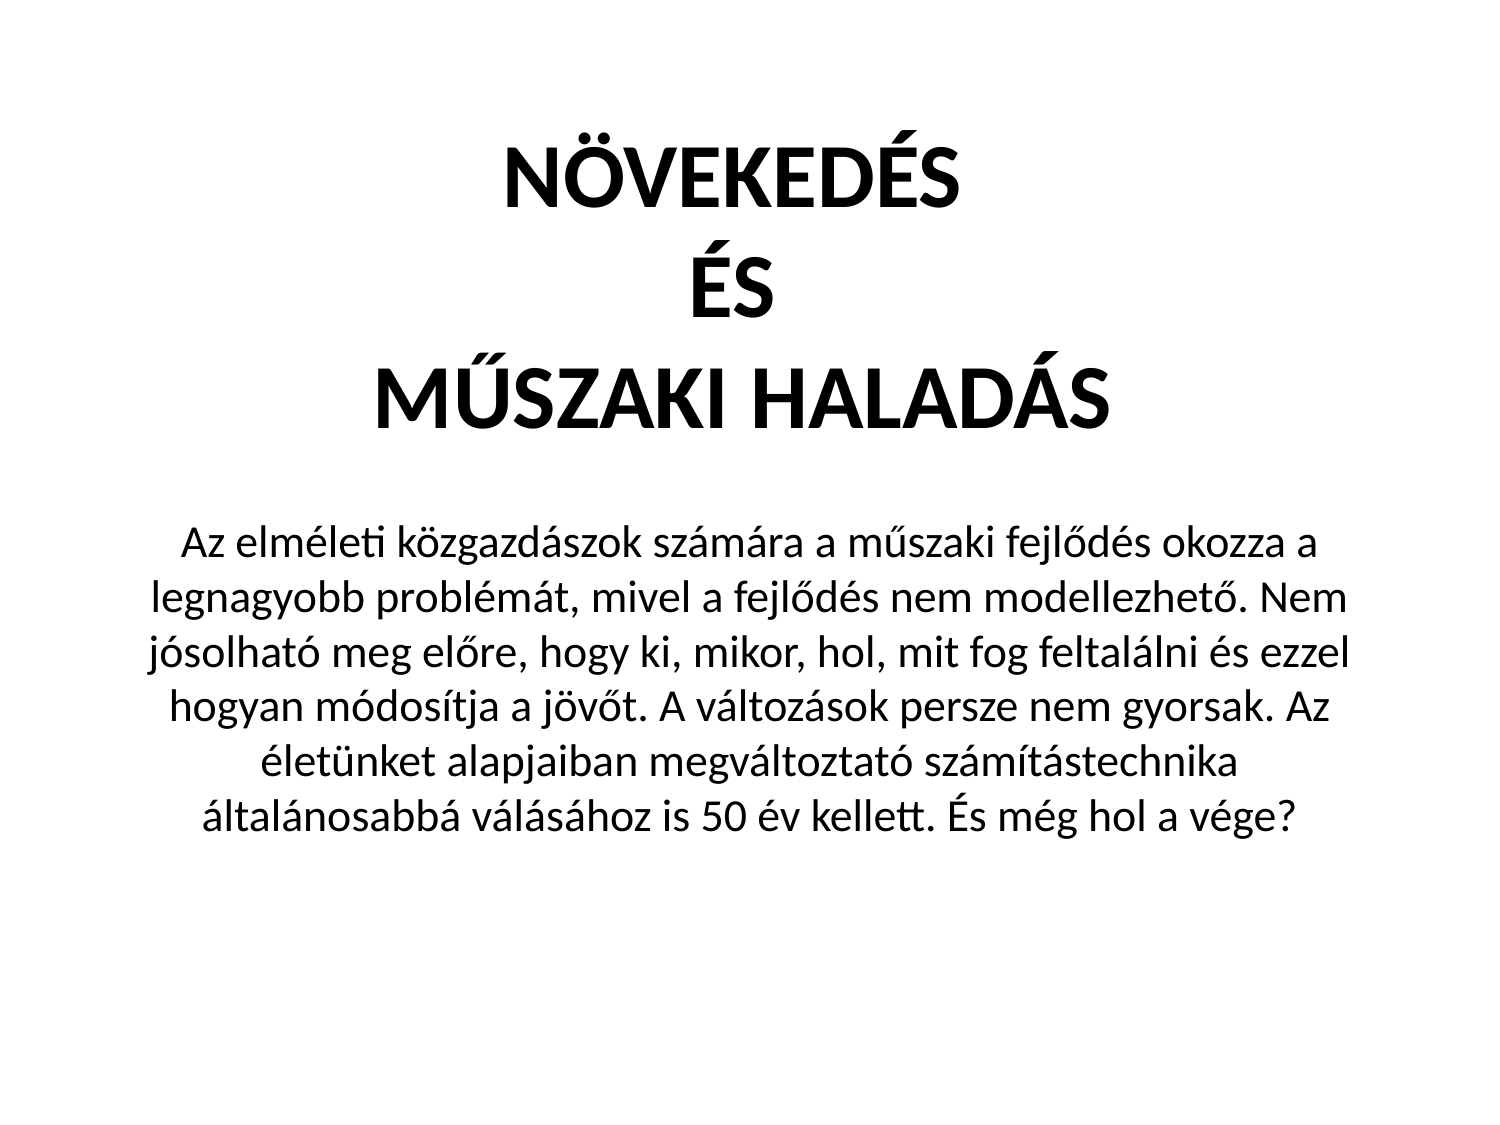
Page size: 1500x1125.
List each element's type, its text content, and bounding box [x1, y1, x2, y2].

title növekedés és Műszaki haladás [105, 93, 1381, 469]
subtitle Az elméleti közgazdászok számára a műszaki fejlődés okozza a legnagyobb problémát, mivel a fejlődés nem modellezhető. Nem jósolható meg előre, hogy ki, mikor, hol, mit fog feltalálni és ezzel hogyan módosítja a jövőt. A változások persze nem gyorsak. Az életünket alapjaiban megváltoztató számítástechnika általánosabbá válásához is 50 év kellett. És még hol a vége? [128, 503, 1372, 925]
